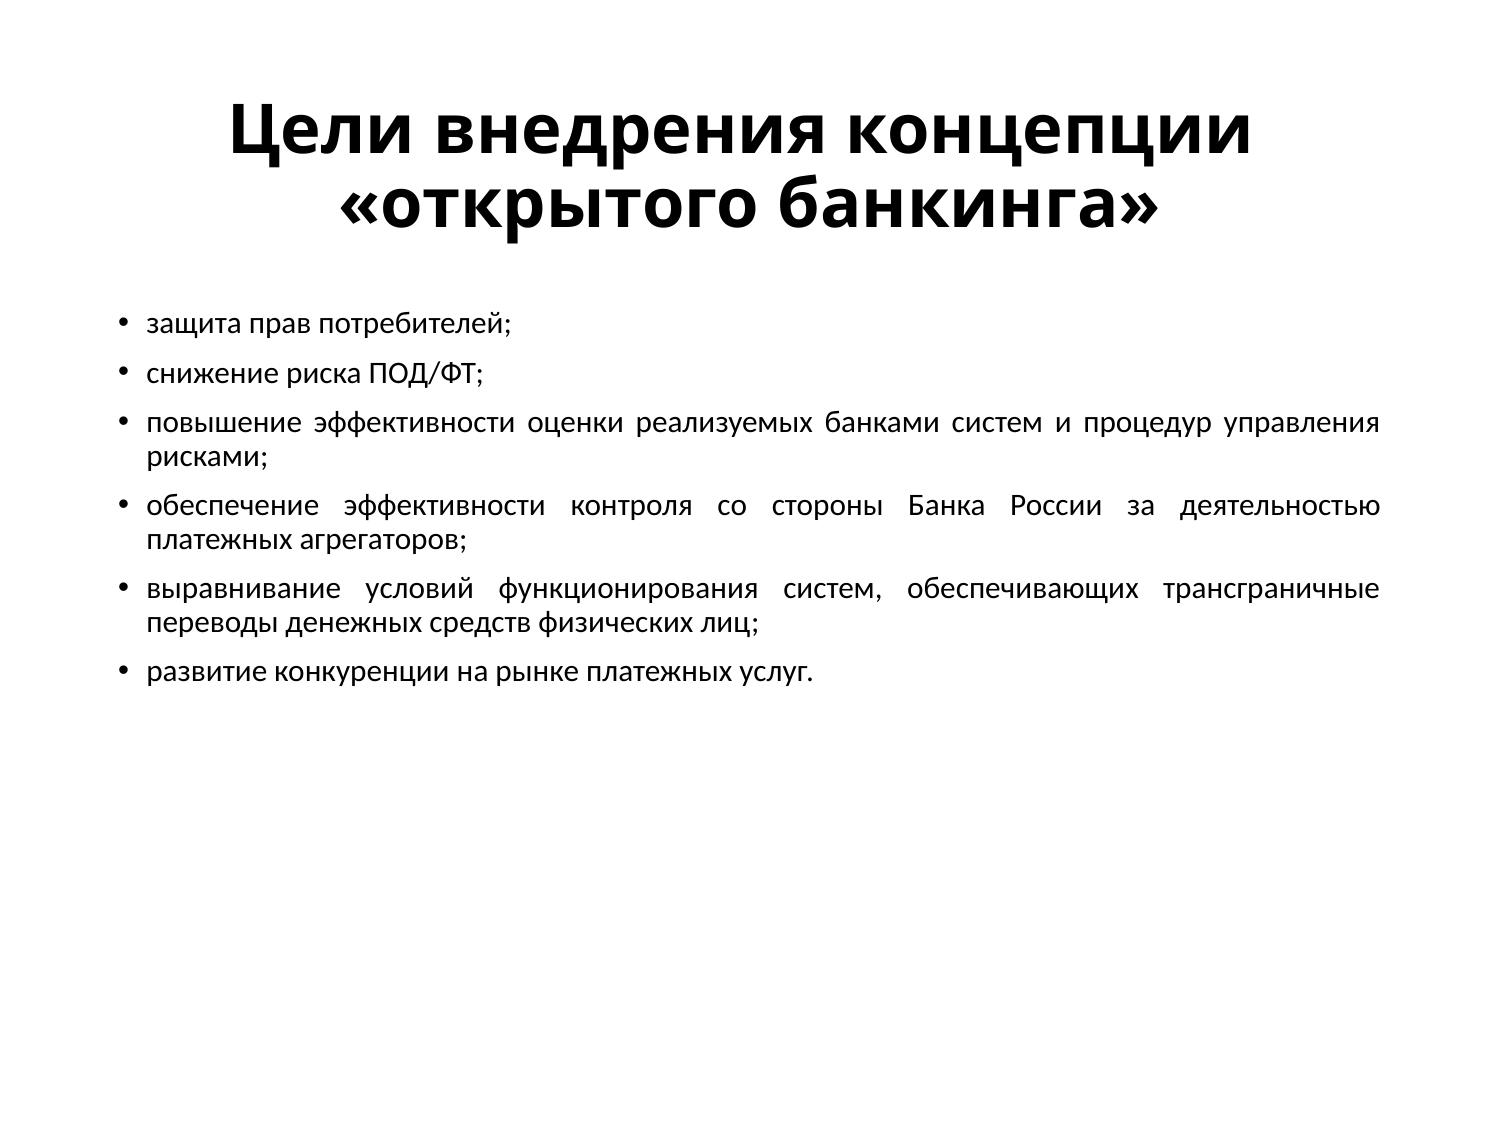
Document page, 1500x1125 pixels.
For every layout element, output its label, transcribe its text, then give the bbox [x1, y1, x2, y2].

title Цели внедрения концепции «открытого банкинга» [103, 59, 1397, 278]
list защита прав потребителей; снижение риска ПОД/ФТ; повышение эффективности оценки реализуемых банками систем и процедур управления рисками; обеспечение эффективности контроля со стороны Банка России за деятельностью платежных агрегаторов; выравнивание условий функционирования систем, обеспечивающих трансграничные переводы денежных средств физических лиц; развитие конкуренции на рынке платежных услуг. [103, 299, 1397, 1014]
